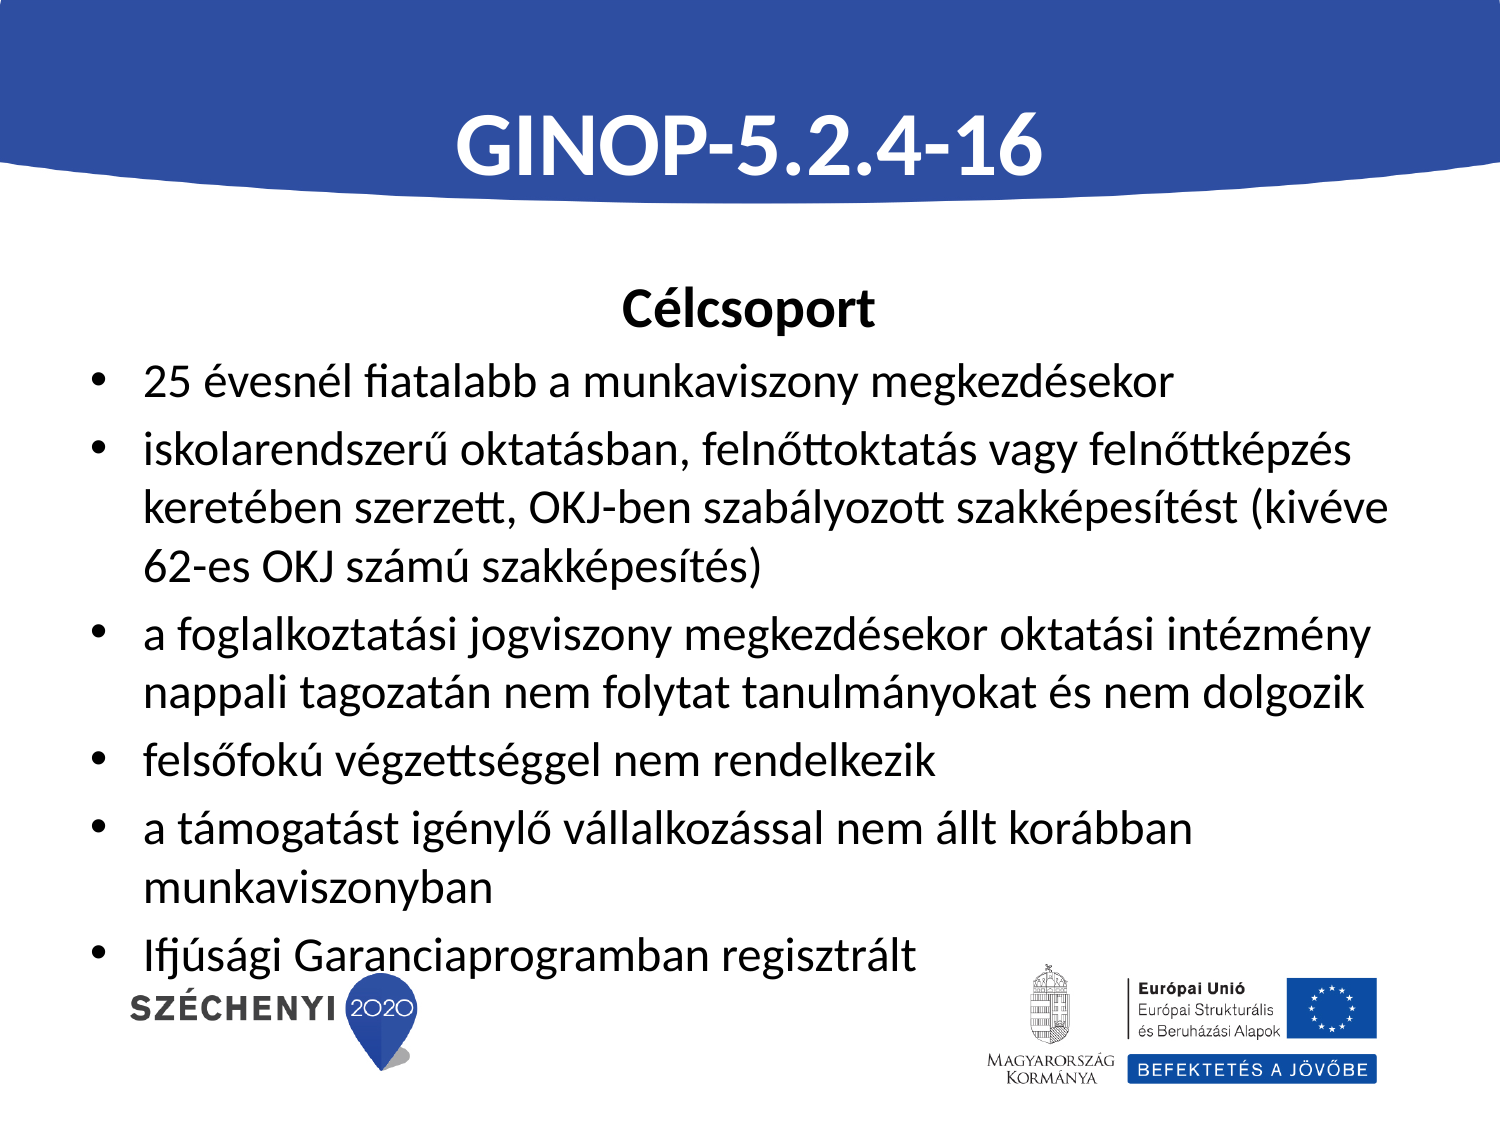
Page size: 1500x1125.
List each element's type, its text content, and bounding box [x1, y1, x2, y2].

title GINOP-5.2.4-16 [75, 45, 1425, 233]
list Célcsoport 25 évesnél fiatalabb a munkaviszony megkezdésekor iskolarendszerű oktatásban, felnőttoktatás vagy felnőttképzés keretében szerzett, OKJ-ben szabályozott szakképesítést (kivéve 62-es OKJ számú szakképesítés) a foglalkoztatási jogviszony megkezdésekor oktatási intézmény nappali tagozatán nem folytat tanulmányokat és nem dolgozik felsőfokú végzettséggel nem rendelkezik a támogatást igénylő vállalkozással nem állt korábban munkaviszonyban Ifjúsági Garanciaprogramban regisztrált [75, 262, 1425, 1005]
picture [0, 0, 1500, 1125]
